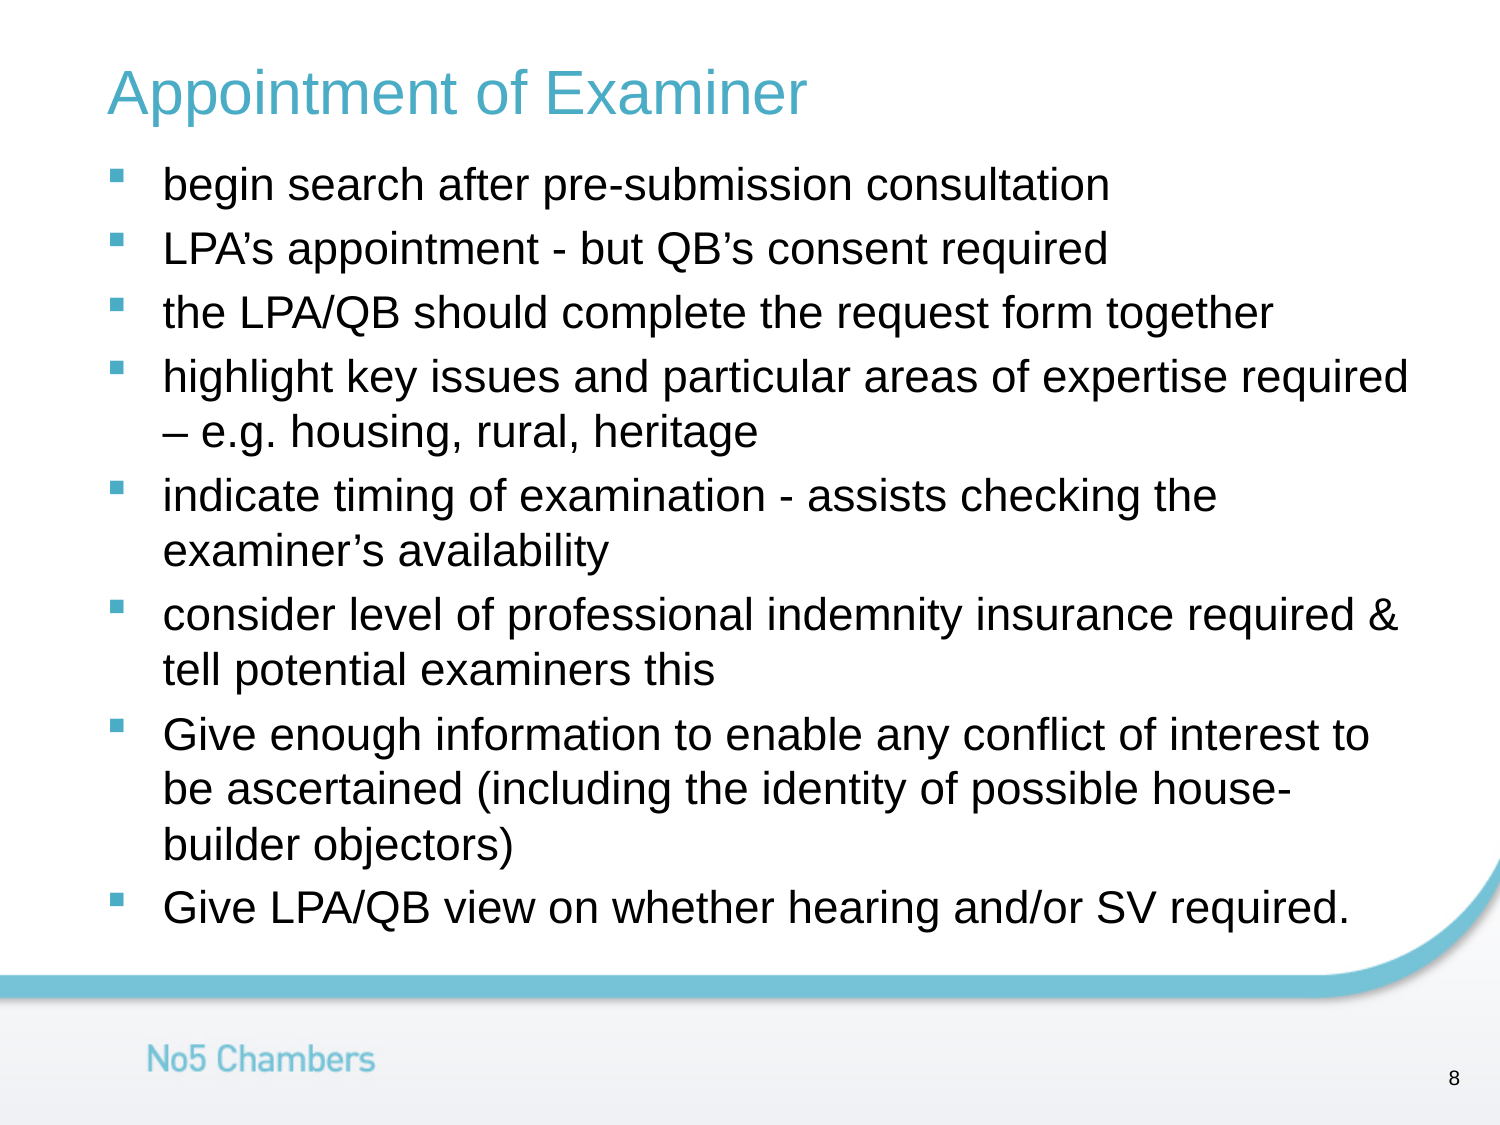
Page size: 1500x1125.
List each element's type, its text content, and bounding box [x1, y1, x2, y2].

title Appointment of Examiner [93, 45, 1444, 213]
picture [0, 0, 1500, 1125]
list begin search after pre-submission consultation LPA’s appointment - but QB’s consent required the LPA/QB should complete the request form together highlight key issues and particular areas of expertise required – e.g. housing, rural, heritage indicate timing of examination - assists checking the examiner’s availability consider level of professional indemnity insurance required & tell potential examiners this Give enough information to enable any conflict of interest to be ascertained (including the identity of possible house-builder objectors) Give LPA/QB view on whether hearing and/or SV required. [91, 146, 1442, 963]
slide_number 7 [1125, 1037, 1475, 1098]
